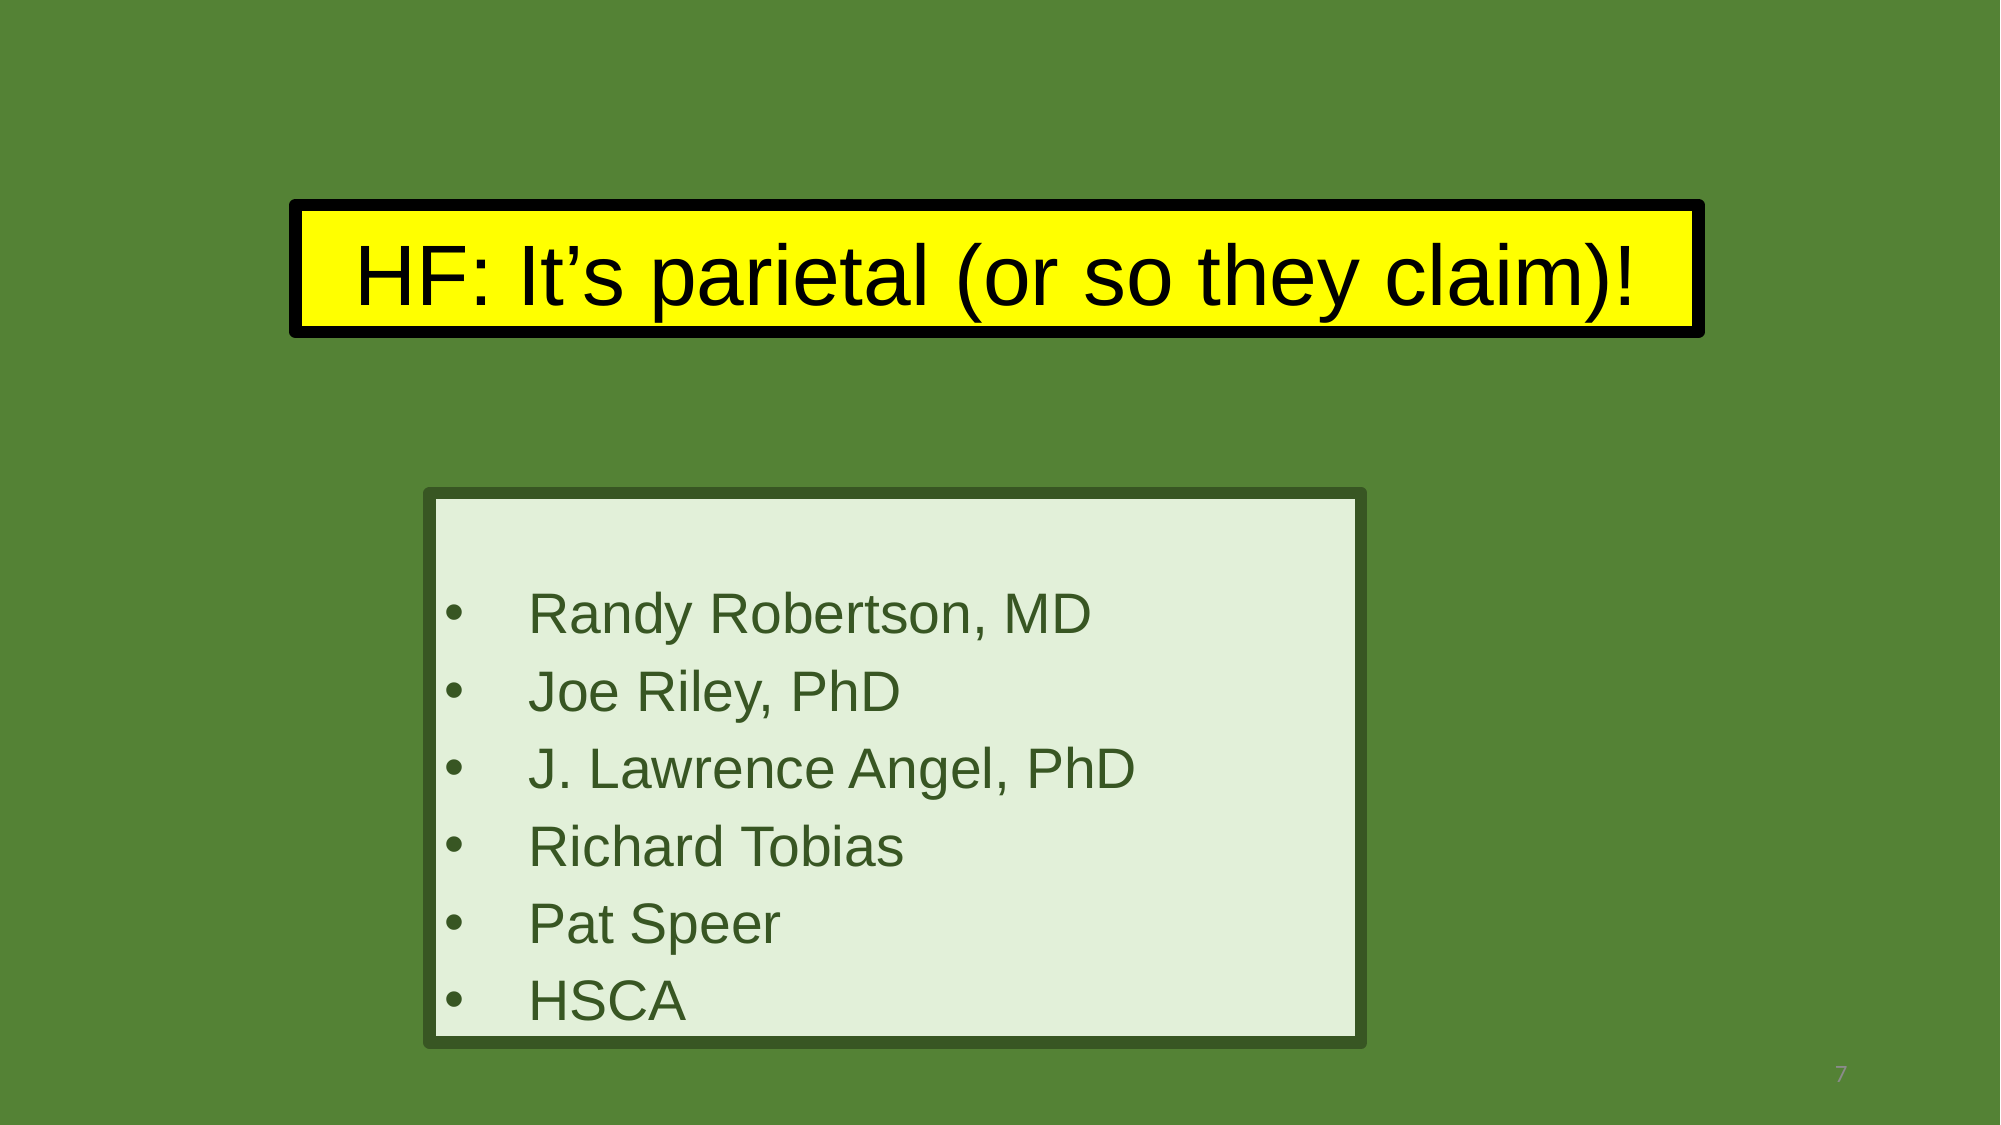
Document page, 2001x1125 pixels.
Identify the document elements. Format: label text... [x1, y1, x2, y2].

subtitle Randy Robertson, MD Joe Riley, PhD J. Lawrence Angel, PhD Richard Tobias Pat Speer HSCA [429, 493, 1362, 1043]
title HF: It’s parietal (or so they claim)! [295, 204, 1699, 332]
slide_number 7 [1412, 1042, 1863, 1103]
